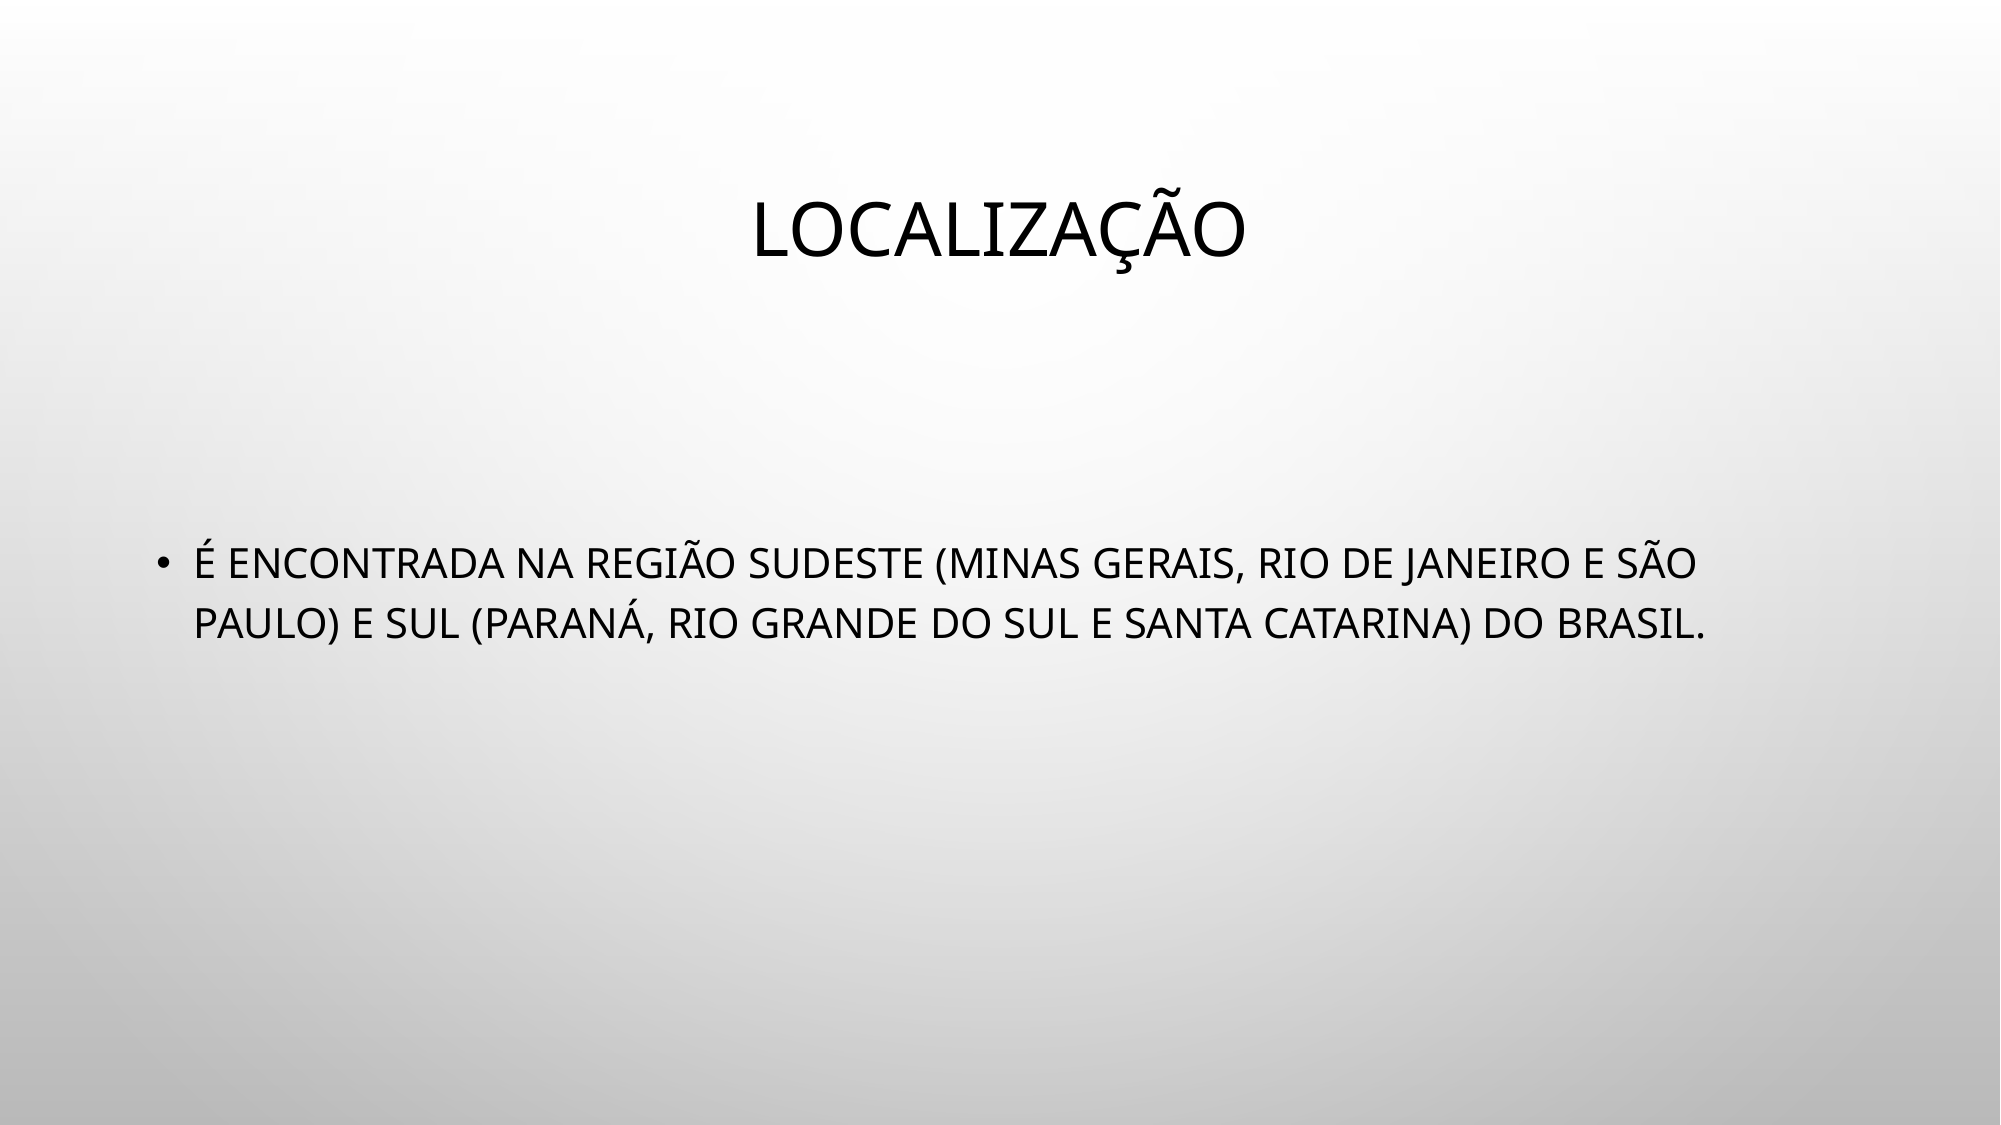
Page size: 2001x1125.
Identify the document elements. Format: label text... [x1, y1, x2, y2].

list É encontrada na região Sudeste (Minas Gerais, Rio de Janeiro e São Paulo) e Sul (Paraná, Rio Grande do Sul e Santa Catarina) do Brasil. [141, 384, 1859, 789]
title Localização [149, 101, 1851, 364]
picture [0, 0, 2000, 1125]
